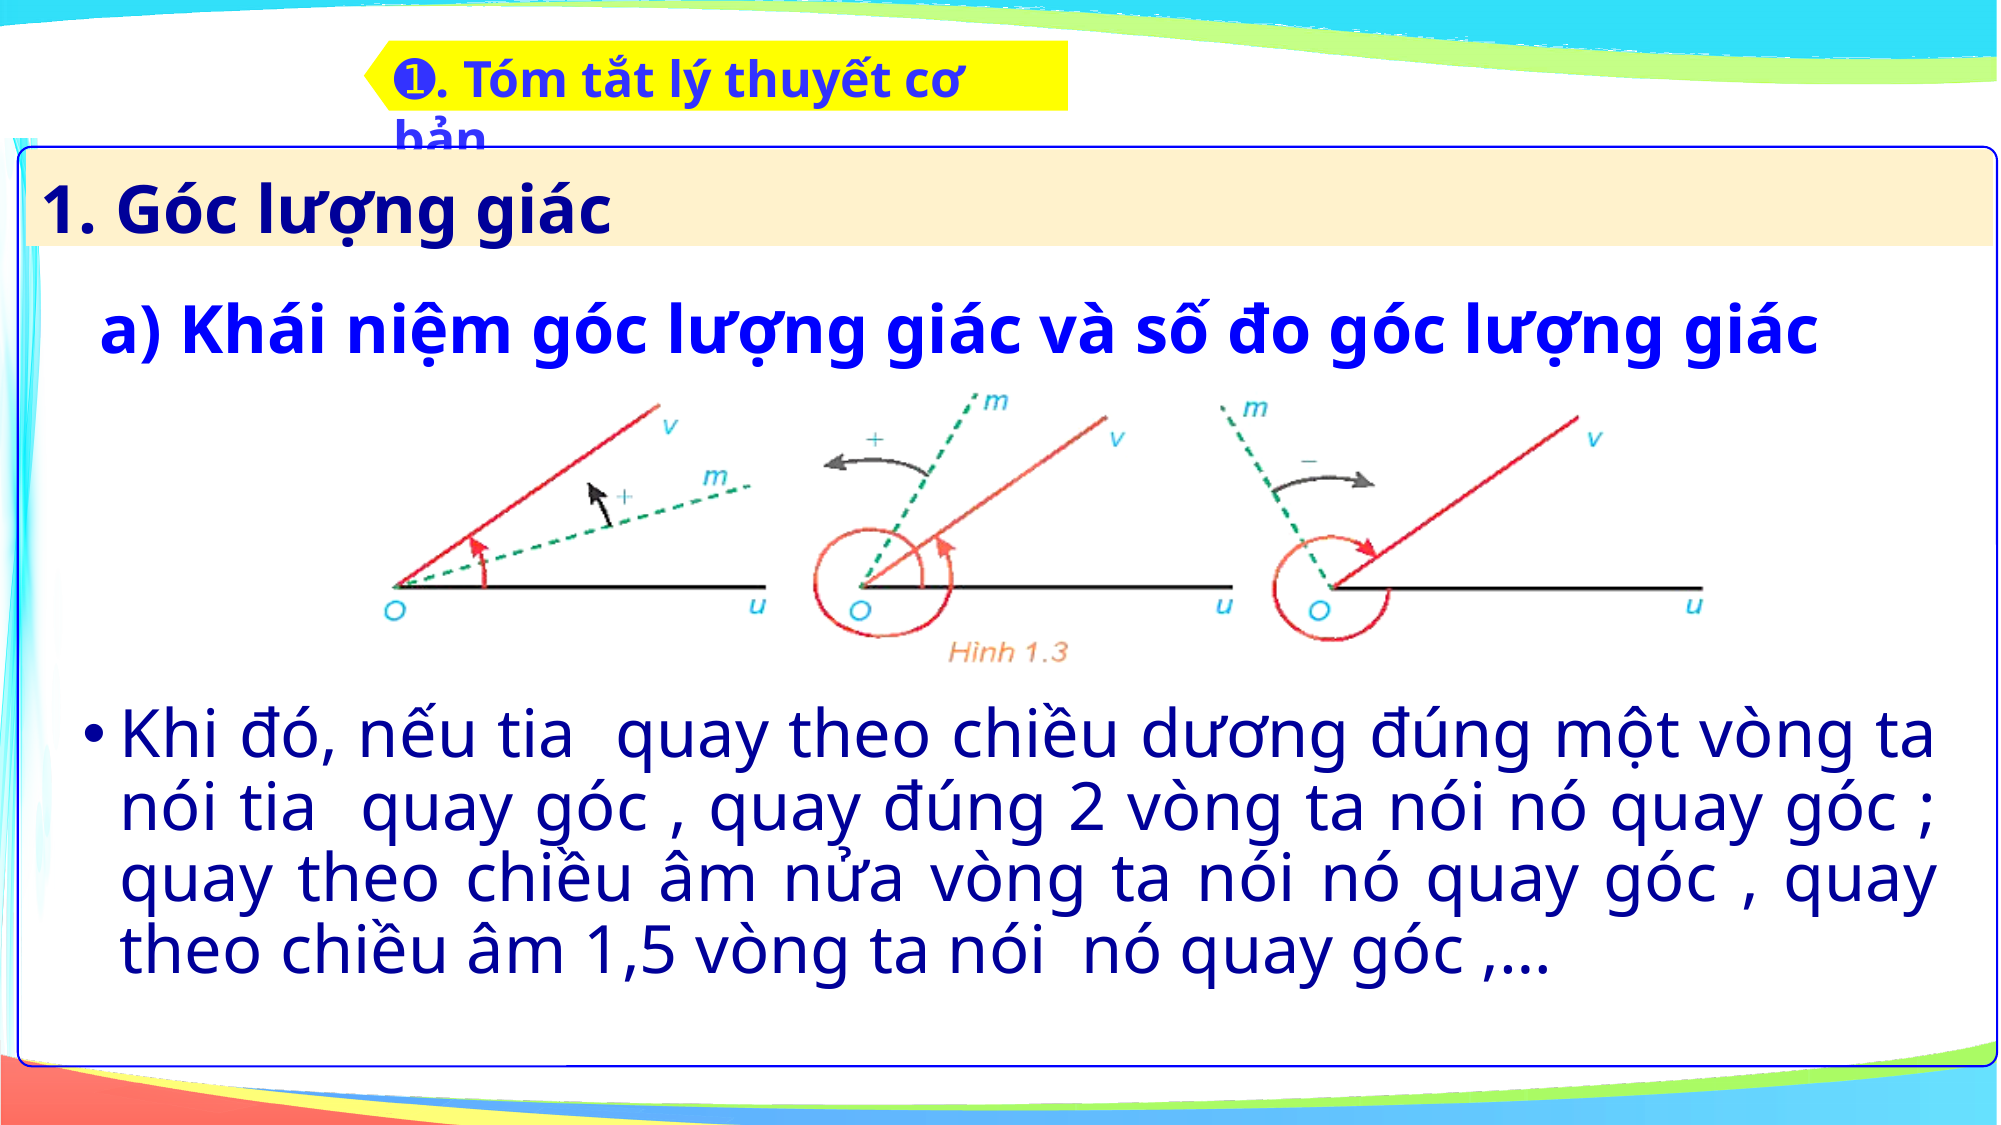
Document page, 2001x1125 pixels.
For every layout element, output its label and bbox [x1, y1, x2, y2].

picture [0, 138, 1997, 1125]
picture [0, 0, 1997, 85]
text_box [16, 145, 1999, 1068]
text_box [363, 40, 1084, 117]
picture [331, 376, 1714, 672]
